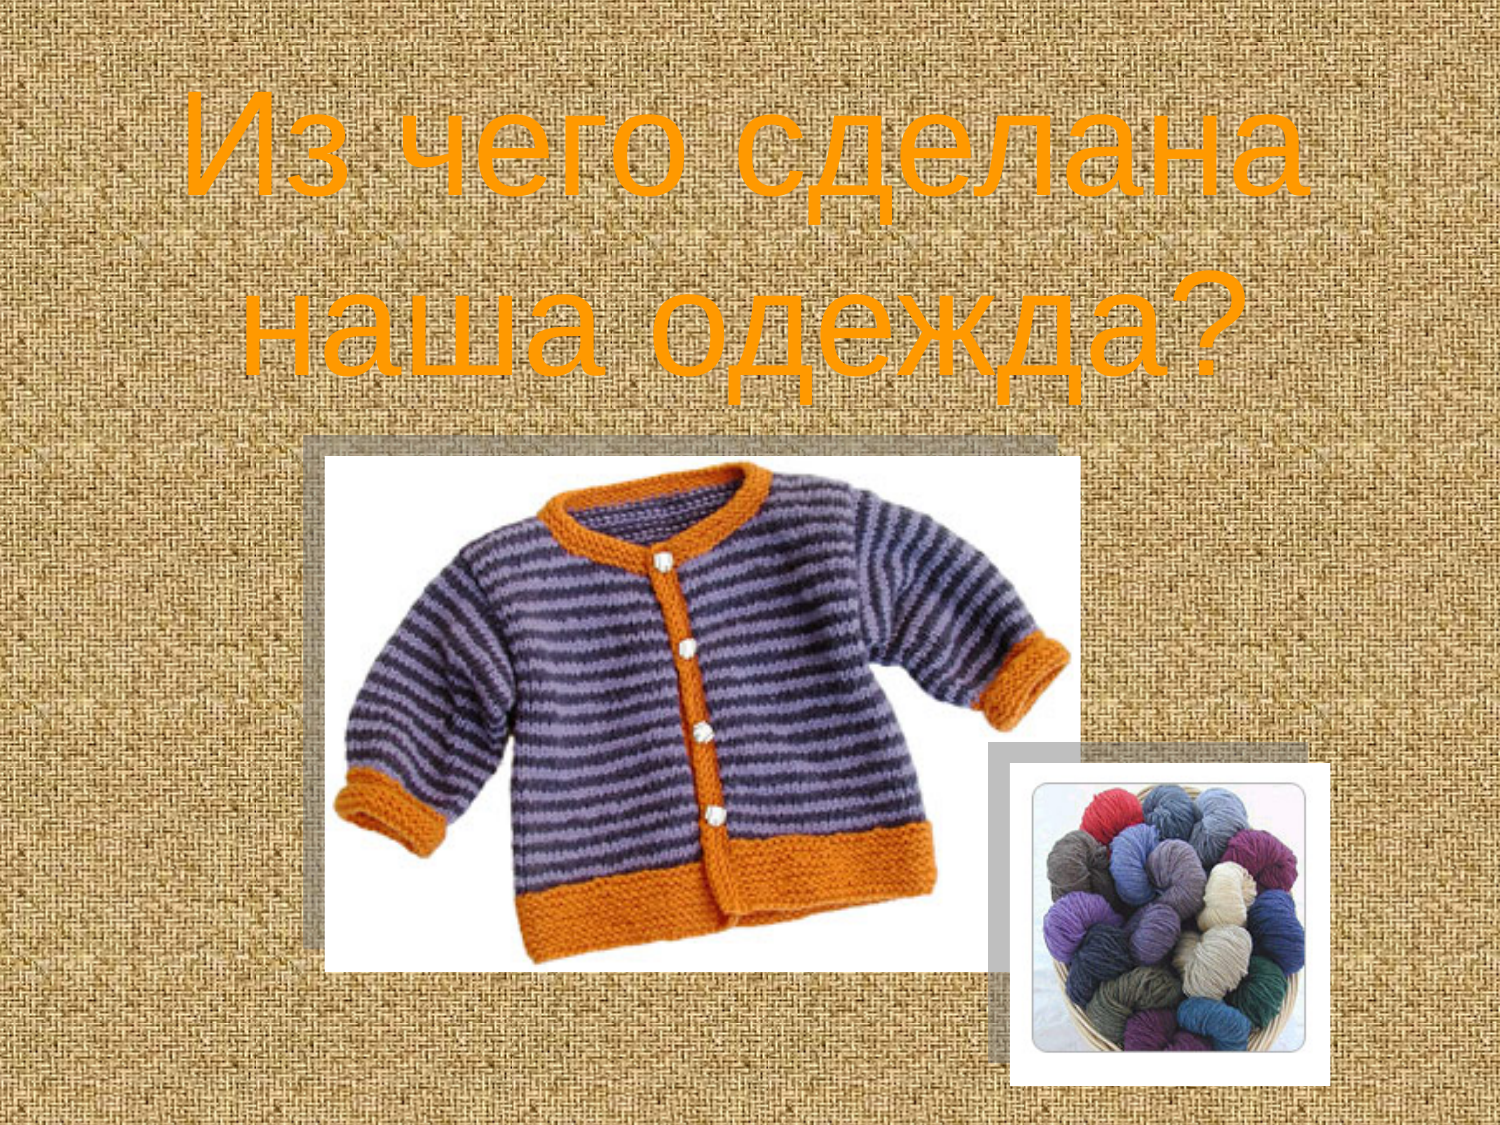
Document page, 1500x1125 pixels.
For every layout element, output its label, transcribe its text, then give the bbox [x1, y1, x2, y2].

picture [0, 0, 1500, 1125]
text_box [1009, 763, 1331, 1086]
title Из чего сделана наша одежда? [100, 42, 1388, 409]
text_box [324, 456, 1081, 972]
